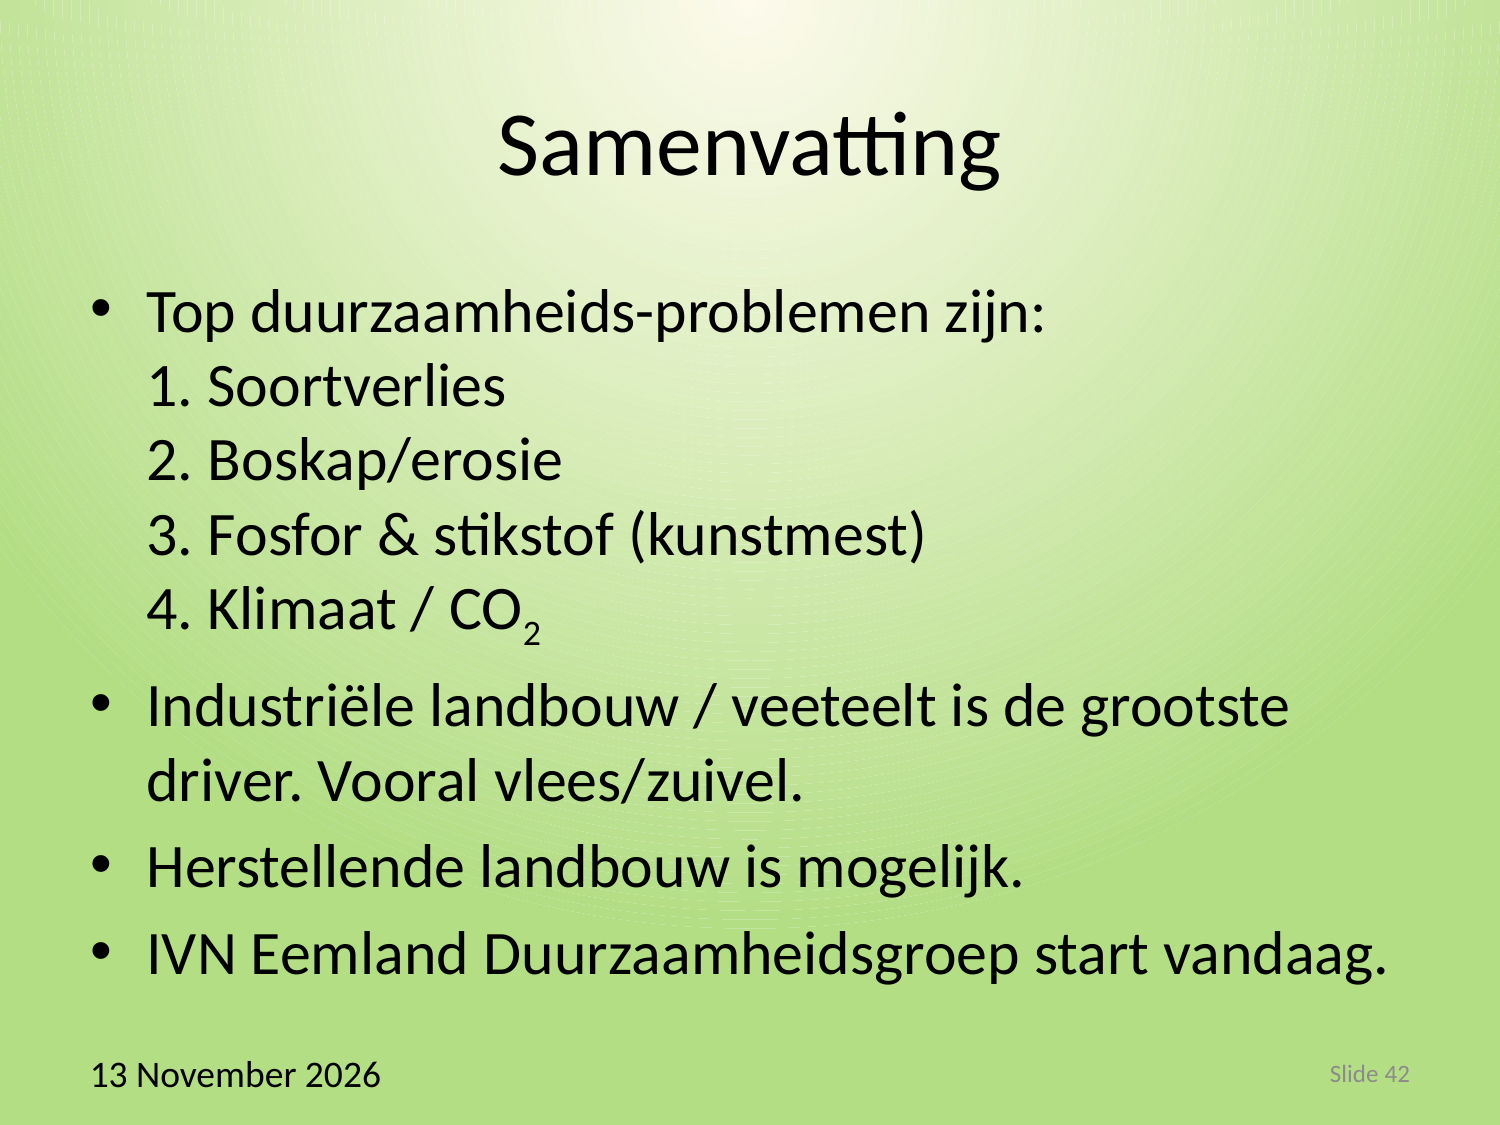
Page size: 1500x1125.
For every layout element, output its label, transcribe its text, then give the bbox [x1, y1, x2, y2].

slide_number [75, 1042, 425, 1103]
title Samenvatting [75, 45, 1425, 233]
list Top duurzaamheids-problemen zijn: 1. Soortverlies 2. Boskap/erosie 3. Fosfor & stikstof (kunstmest) 4. Klimaat / CO2 Industriële landbouw / veeteelt is de grootste driver. Vooral vlees/zuivel. Herstellende landbouw is mogelijk. IVN Eemland Duurzaamheidsgroep start vandaag. [75, 262, 1425, 1005]
slide_number Slide 42 [1074, 1042, 1425, 1103]
